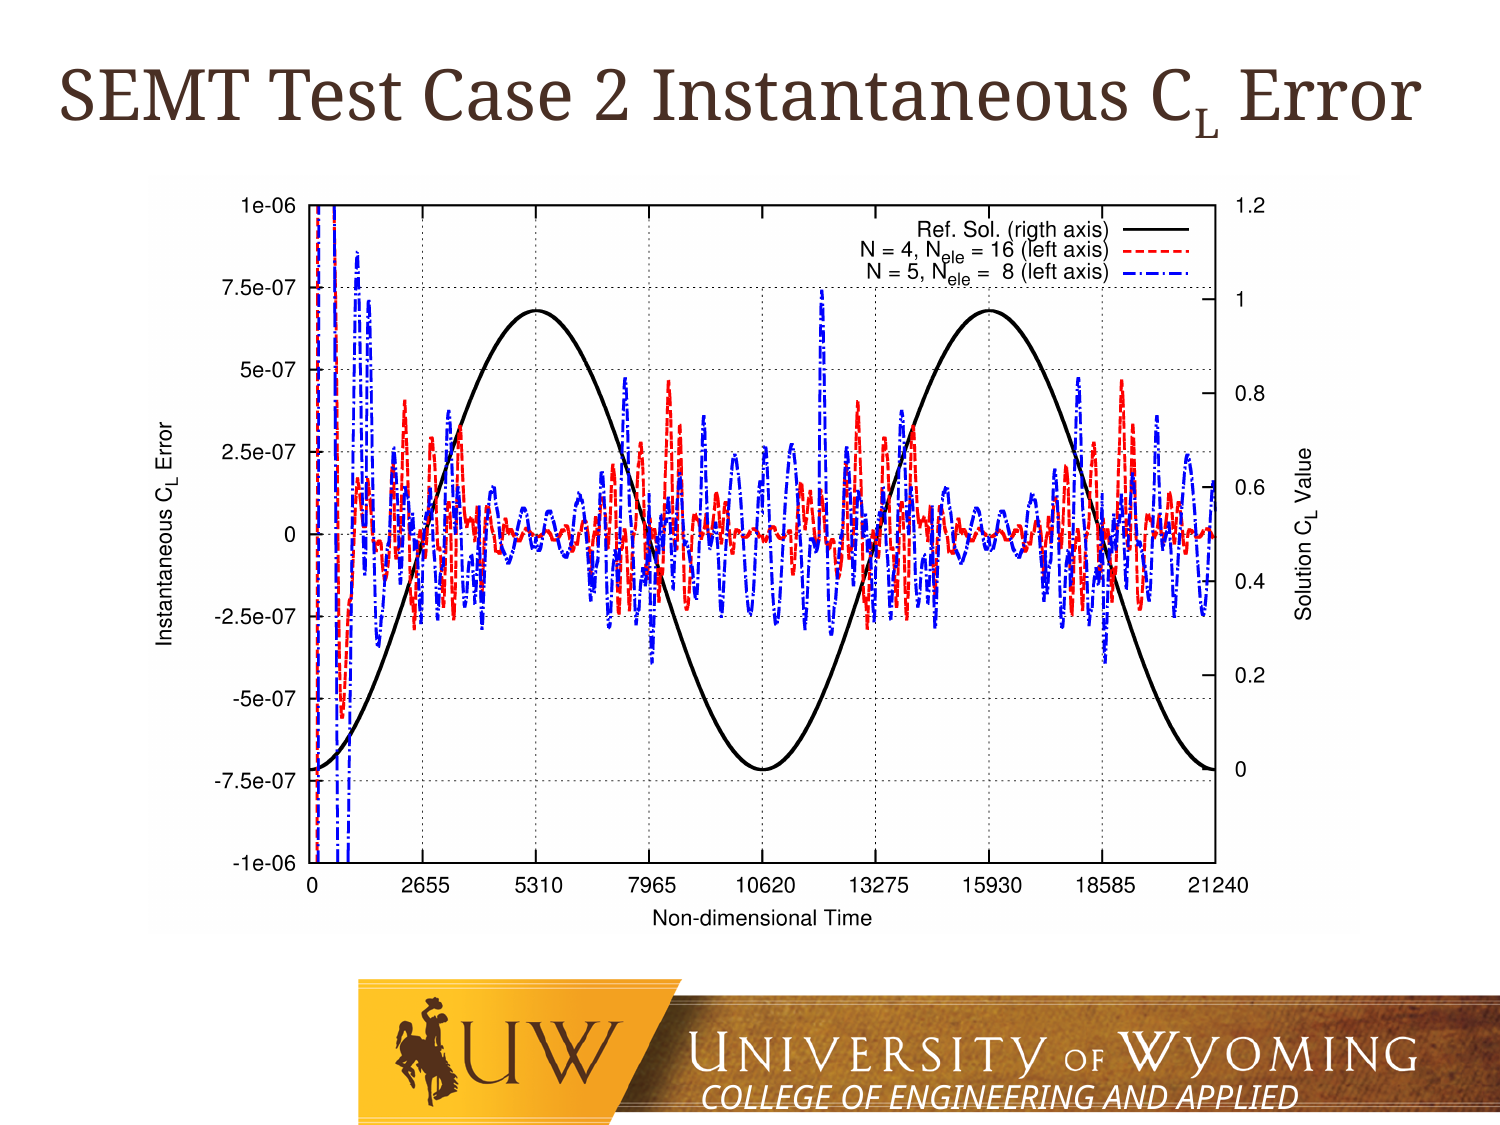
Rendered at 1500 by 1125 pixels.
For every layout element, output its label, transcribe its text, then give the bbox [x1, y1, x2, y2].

picture [358, 315, 1500, 1125]
title SEMT Test Case 2 Instantaneous CL Error [21, 21, 1479, 176]
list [148, 175, 1360, 934]
